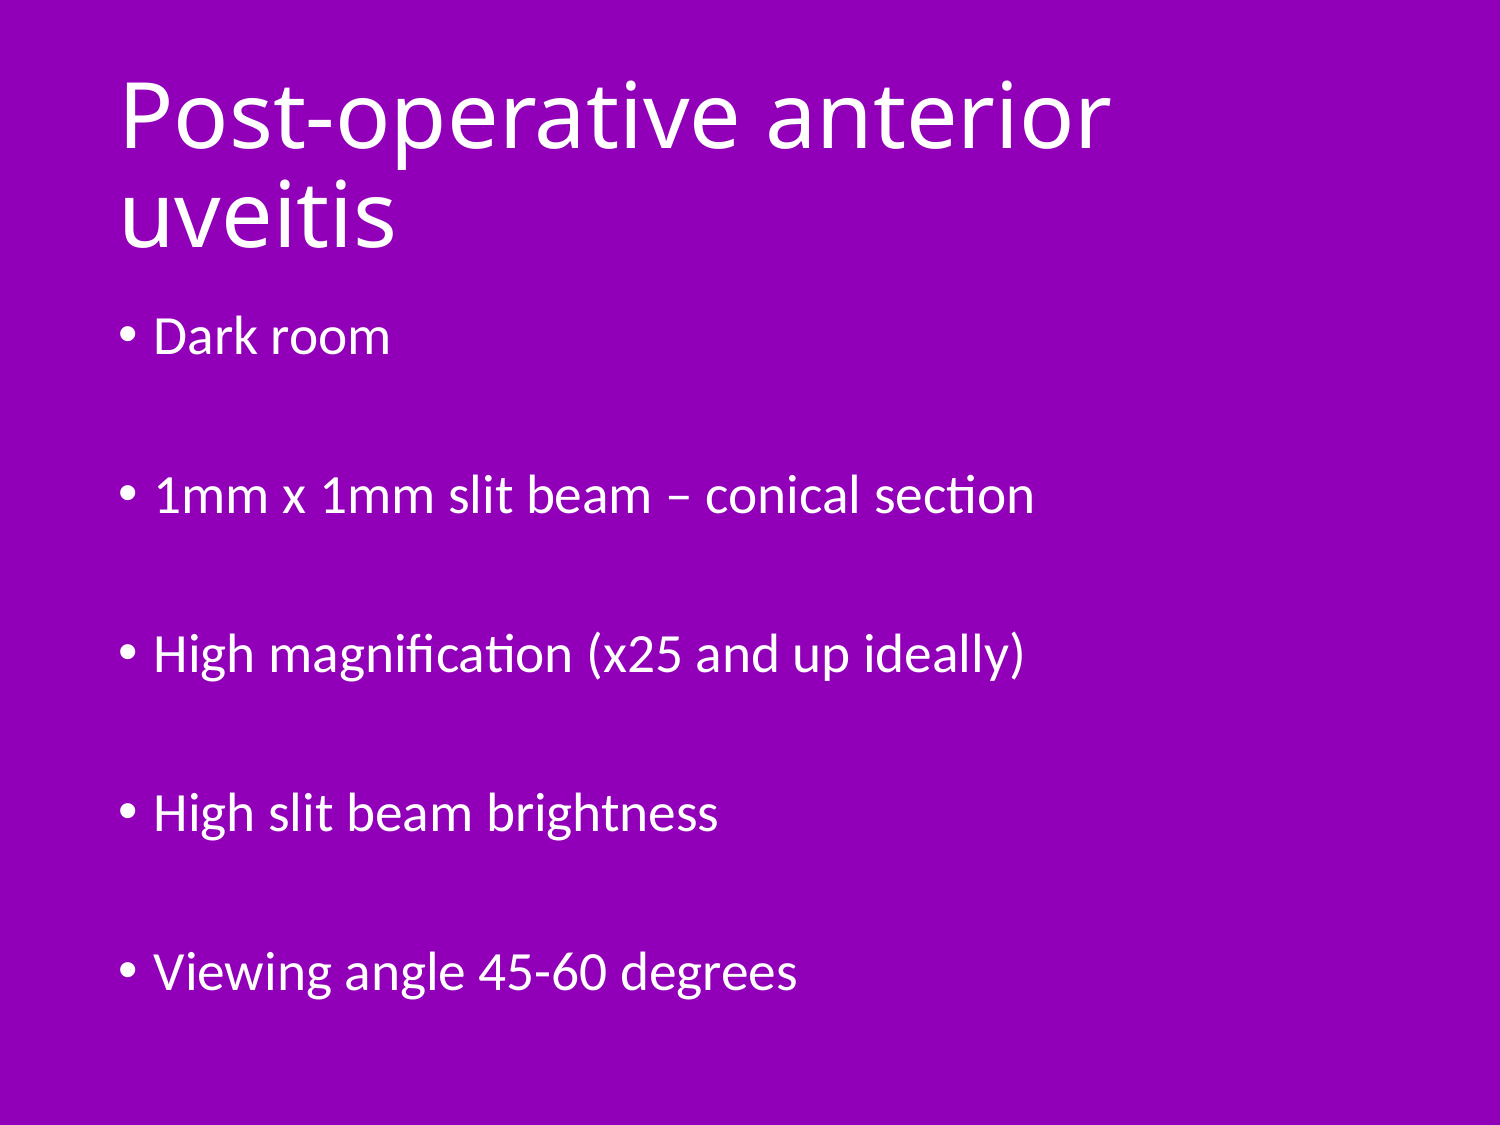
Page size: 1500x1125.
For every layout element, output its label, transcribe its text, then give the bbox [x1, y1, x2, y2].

title Post-operative anterior uveitis [103, 59, 1397, 278]
list Dark room 1mm x 1mm slit beam – conical section High magnification (x25 and up ideally) High slit beam brightness Viewing angle 45-60 degrees [103, 299, 1397, 1014]
